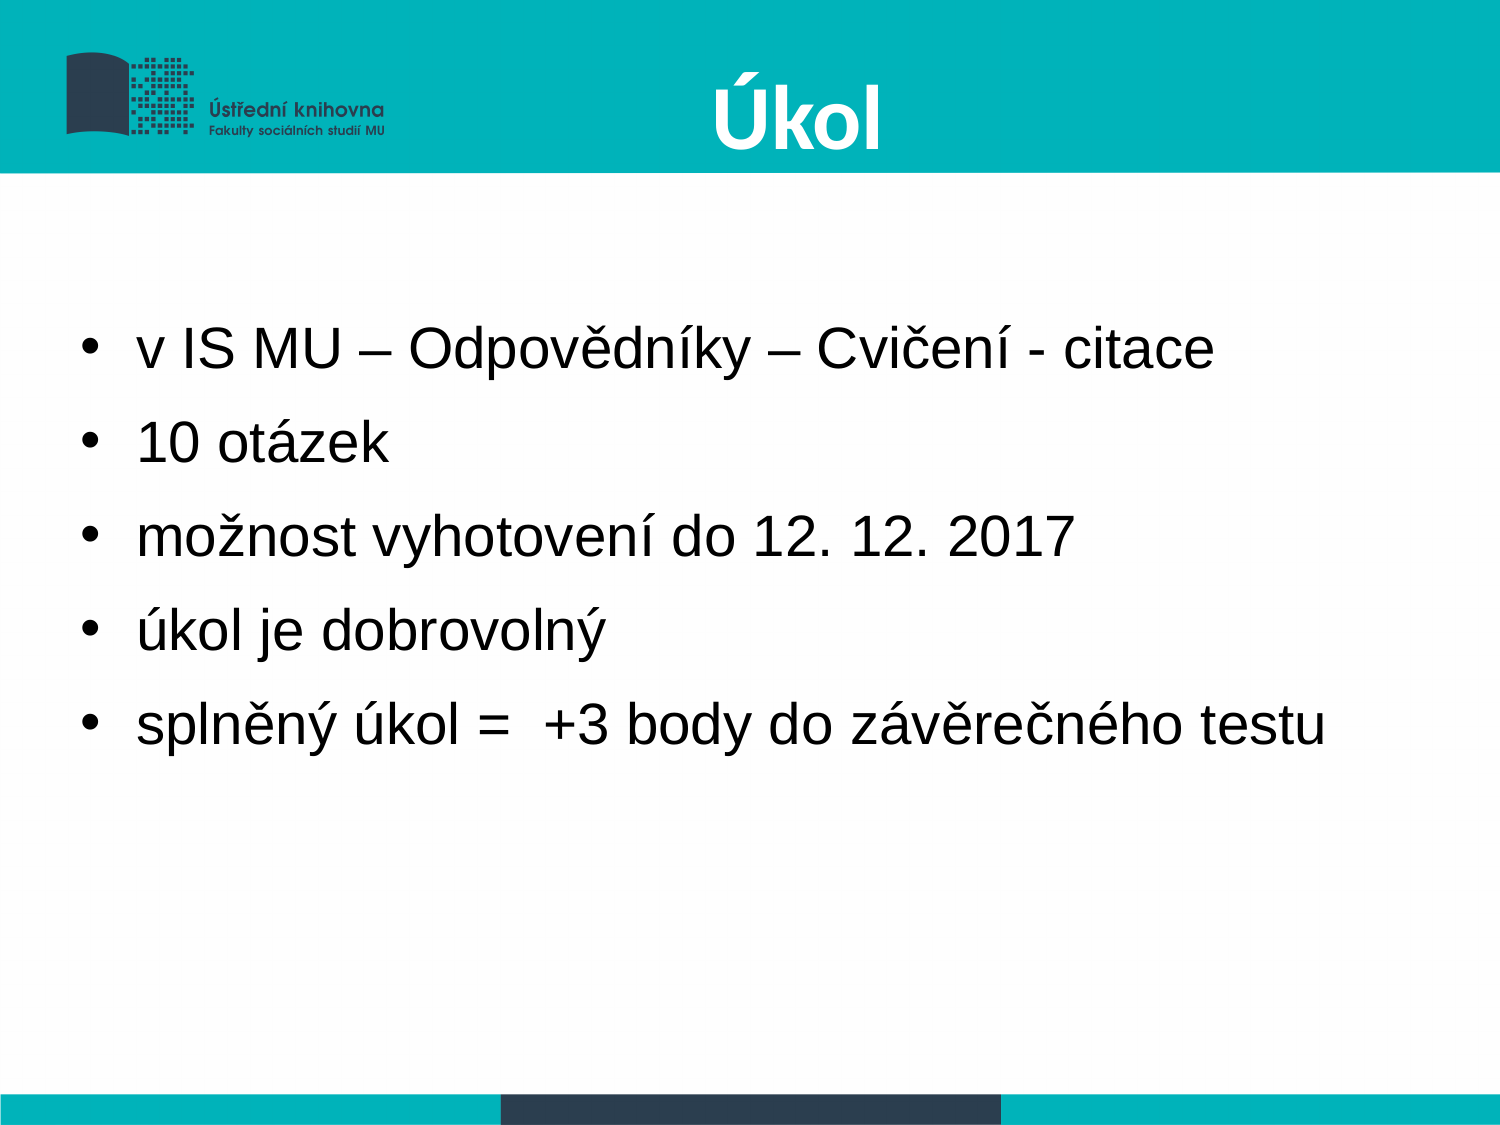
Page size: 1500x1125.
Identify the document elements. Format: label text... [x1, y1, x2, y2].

list v IS MU – Odpovědníky – Cvičení - citace 10 otázek možnost vyhotovení do 12. 12. 2017 úkol je dobrovolný splněný úkol = +3 body do závěrečného testu [64, 208, 1471, 1059]
title Úkol [218, 42, 1378, 183]
picture [0, 0, 1500, 1125]
